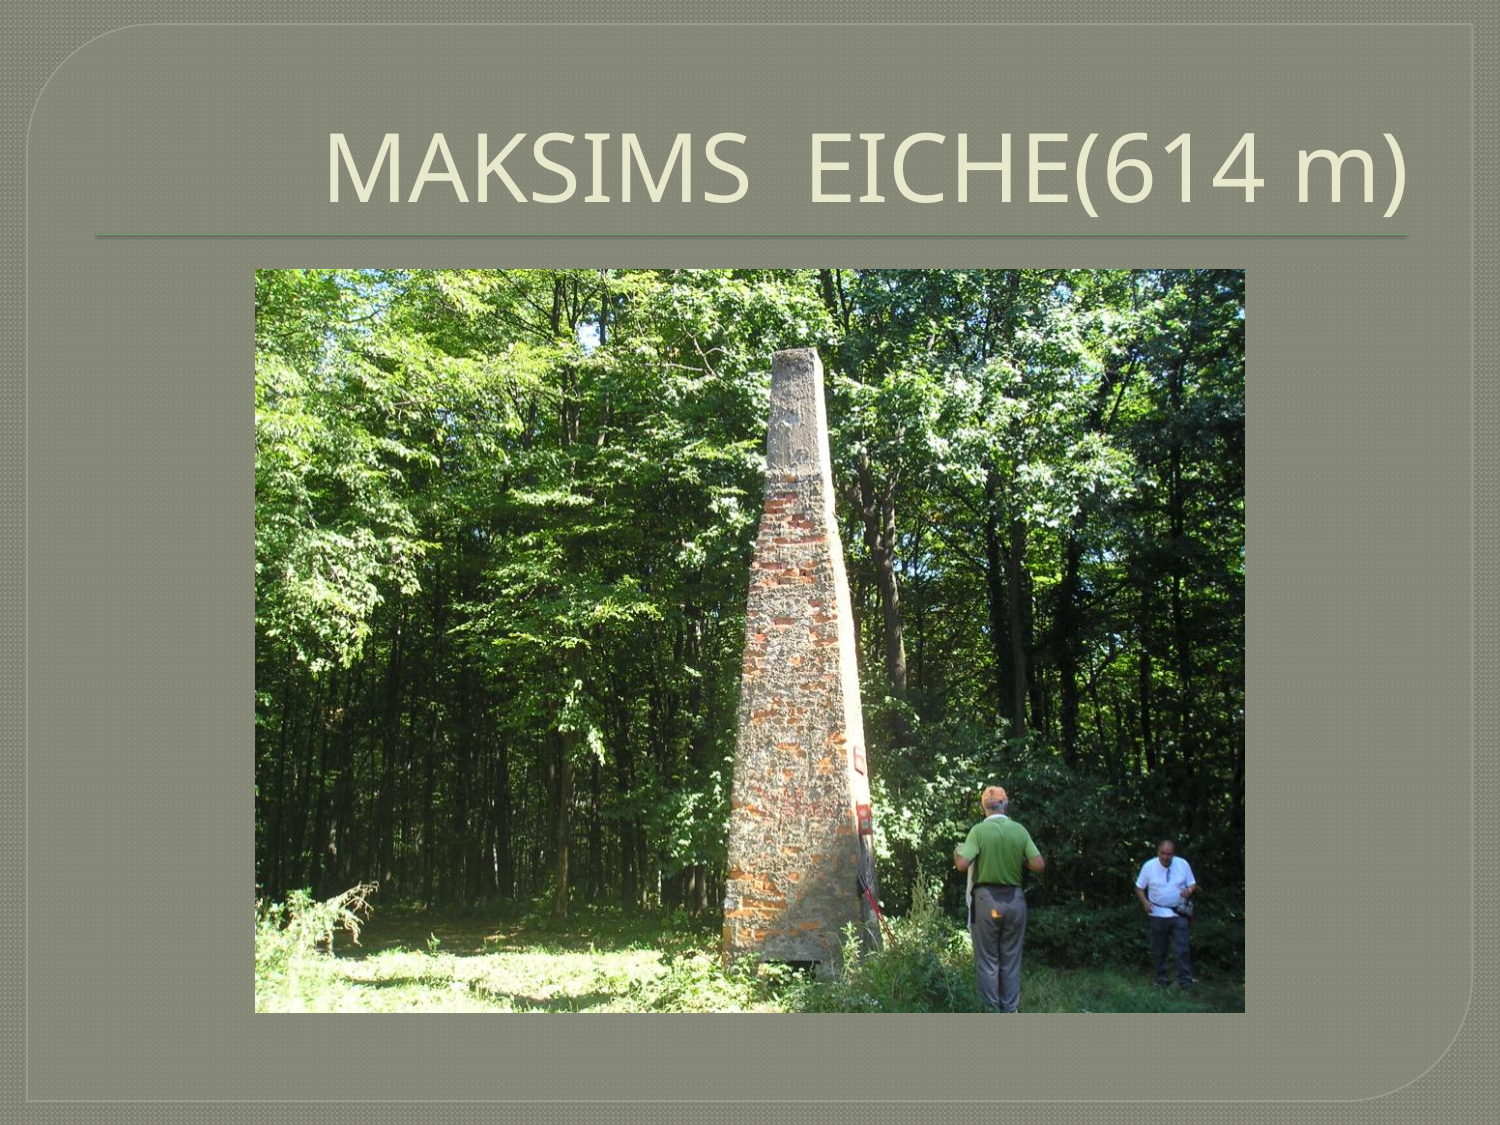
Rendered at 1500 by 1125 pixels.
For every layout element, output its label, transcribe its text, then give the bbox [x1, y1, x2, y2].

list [254, 269, 1246, 1013]
title MAKSIMS EICHE(614 m) [75, 41, 1425, 230]
